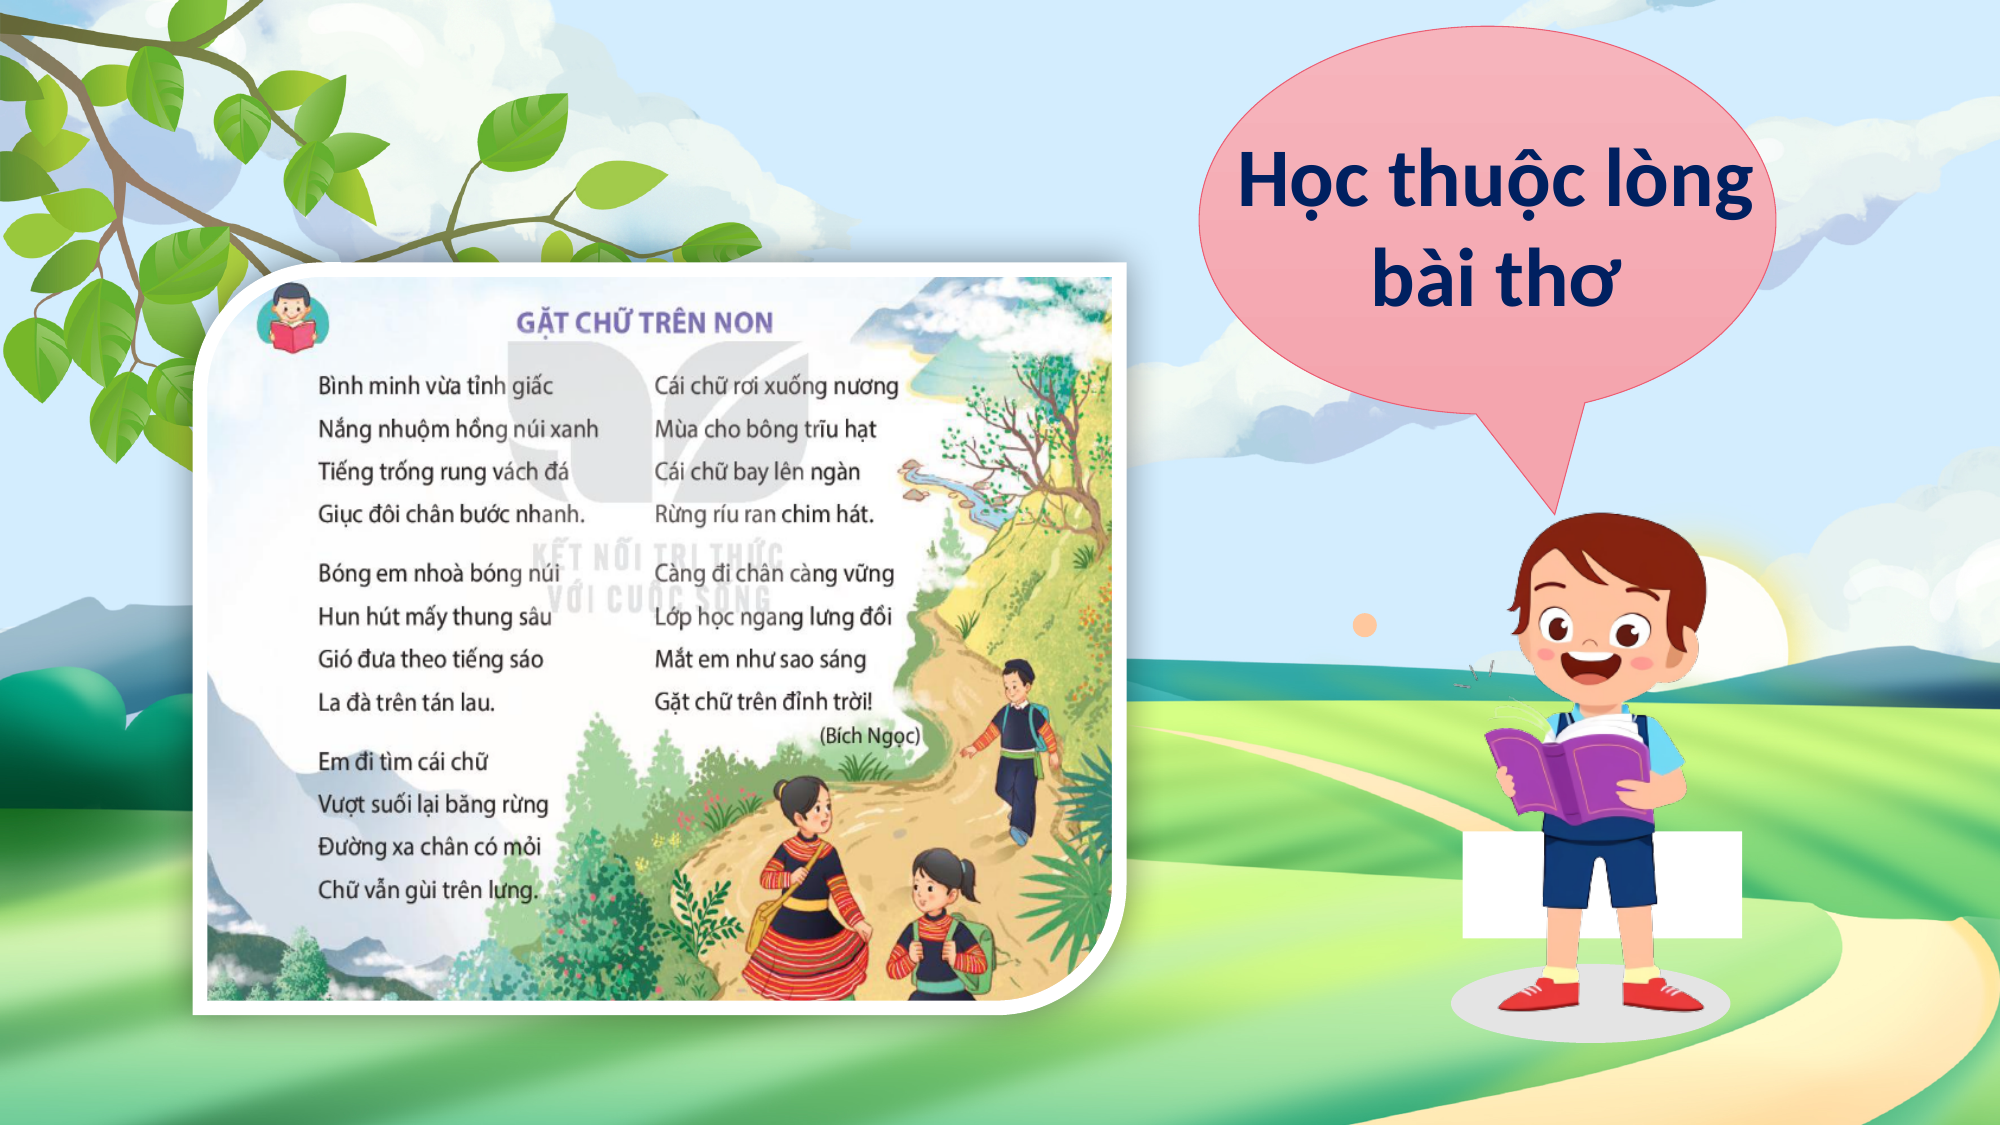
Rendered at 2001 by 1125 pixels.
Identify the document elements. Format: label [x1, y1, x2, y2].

picture [0, 0, 2000, 1125]
text_box [1199, 26, 1785, 415]
text_box [1305, 464, 1900, 1059]
